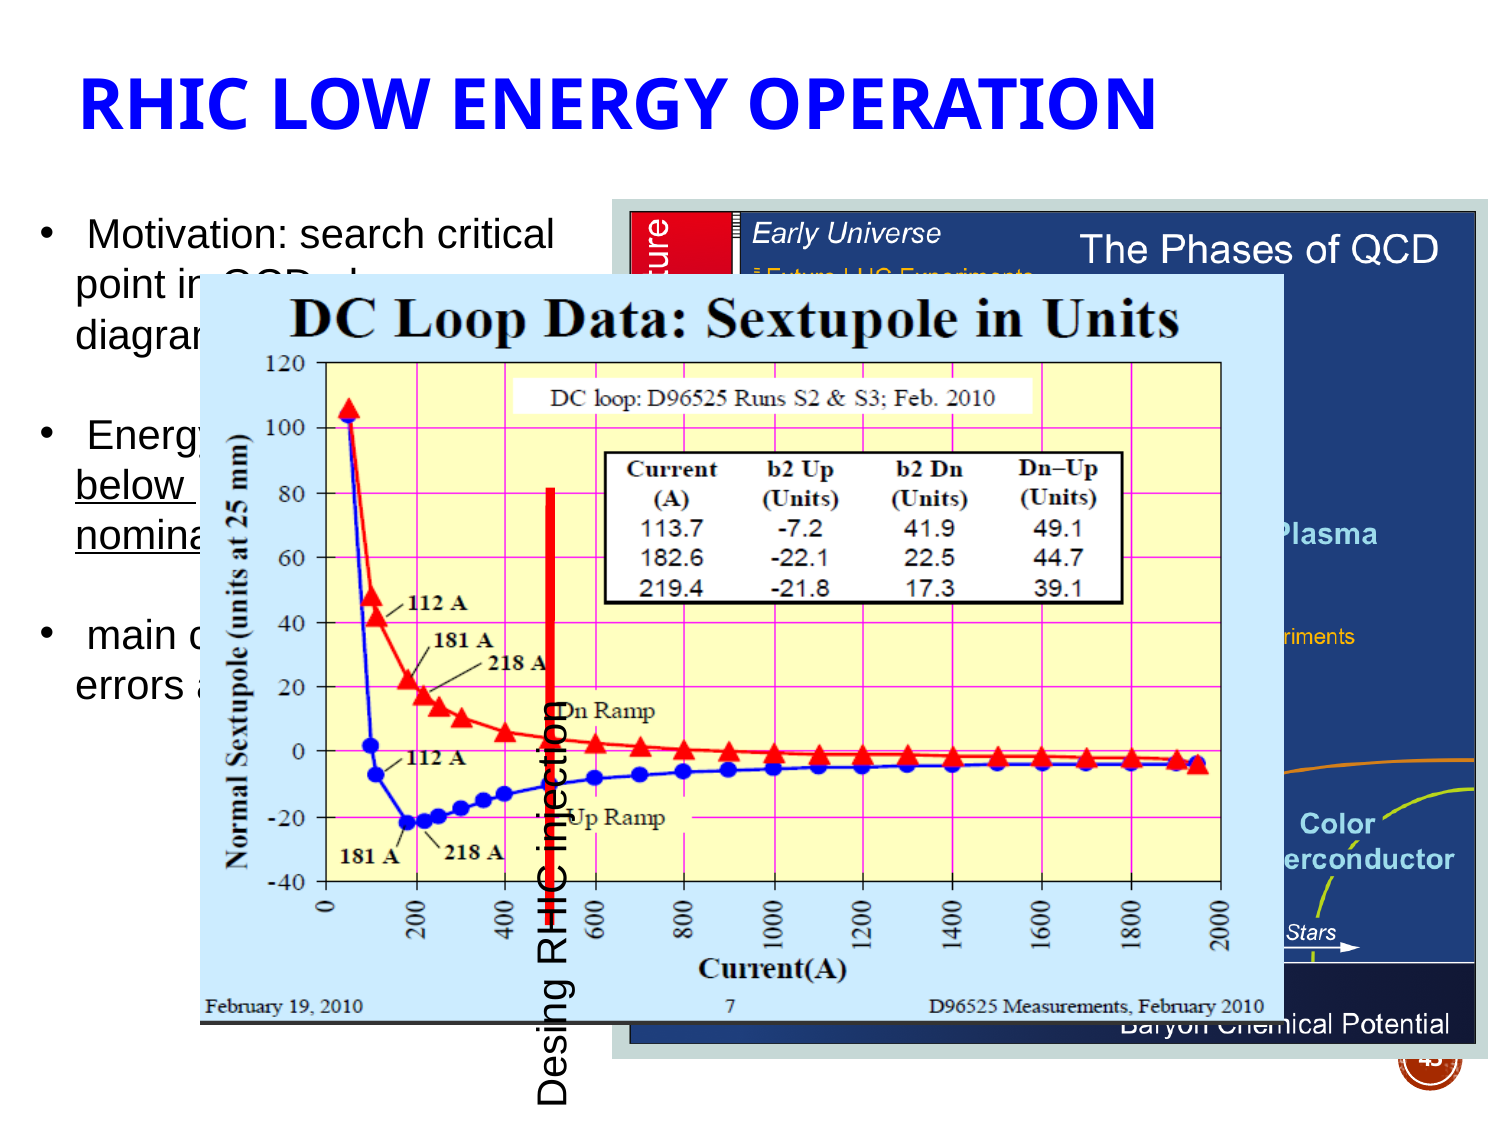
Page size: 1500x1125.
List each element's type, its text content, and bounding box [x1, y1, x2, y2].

slide_number 45 [1391, 1059, 1471, 1089]
picture [200, 199, 1488, 1059]
title RHIC Low Energy Operation [62, 46, 1338, 167]
text_box Motivation: search critical point in QCD phase diagram Energy scan extends below nominal injection energy main challeng: magnetic errors at low fields [24, 199, 611, 715]
text_box Desing RHIC injection [517, 1026, 583, 1124]
